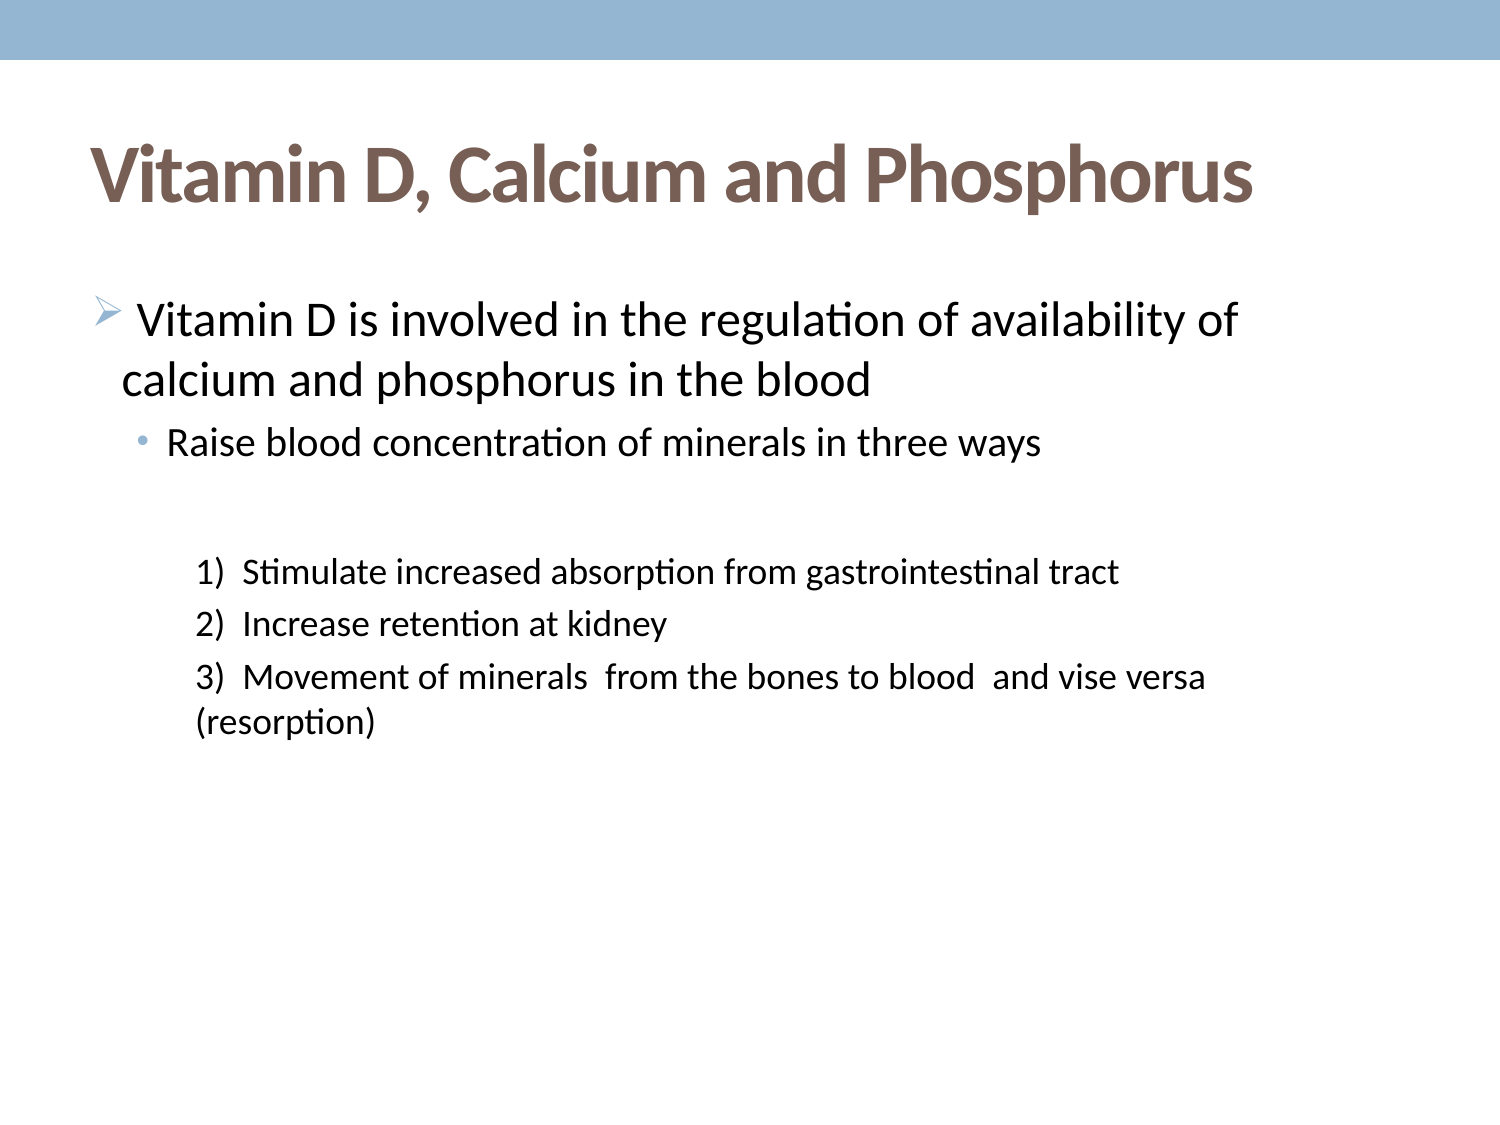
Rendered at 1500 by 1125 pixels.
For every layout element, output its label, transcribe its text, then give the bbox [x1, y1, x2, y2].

title Vitamin D, Calcium and Phosphorus [75, 87, 1425, 250]
list Vitamin D is involved in the regulation of availability of calcium and phosphorus in the blood Raise blood concentration of minerals in three ways 1) Stimulate increased absorption from gastrointestinal tract 2) Increase retention at kidney 3) Movement of minerals from the bones to blood and vise versa (resorption) [76, 278, 1327, 1067]
